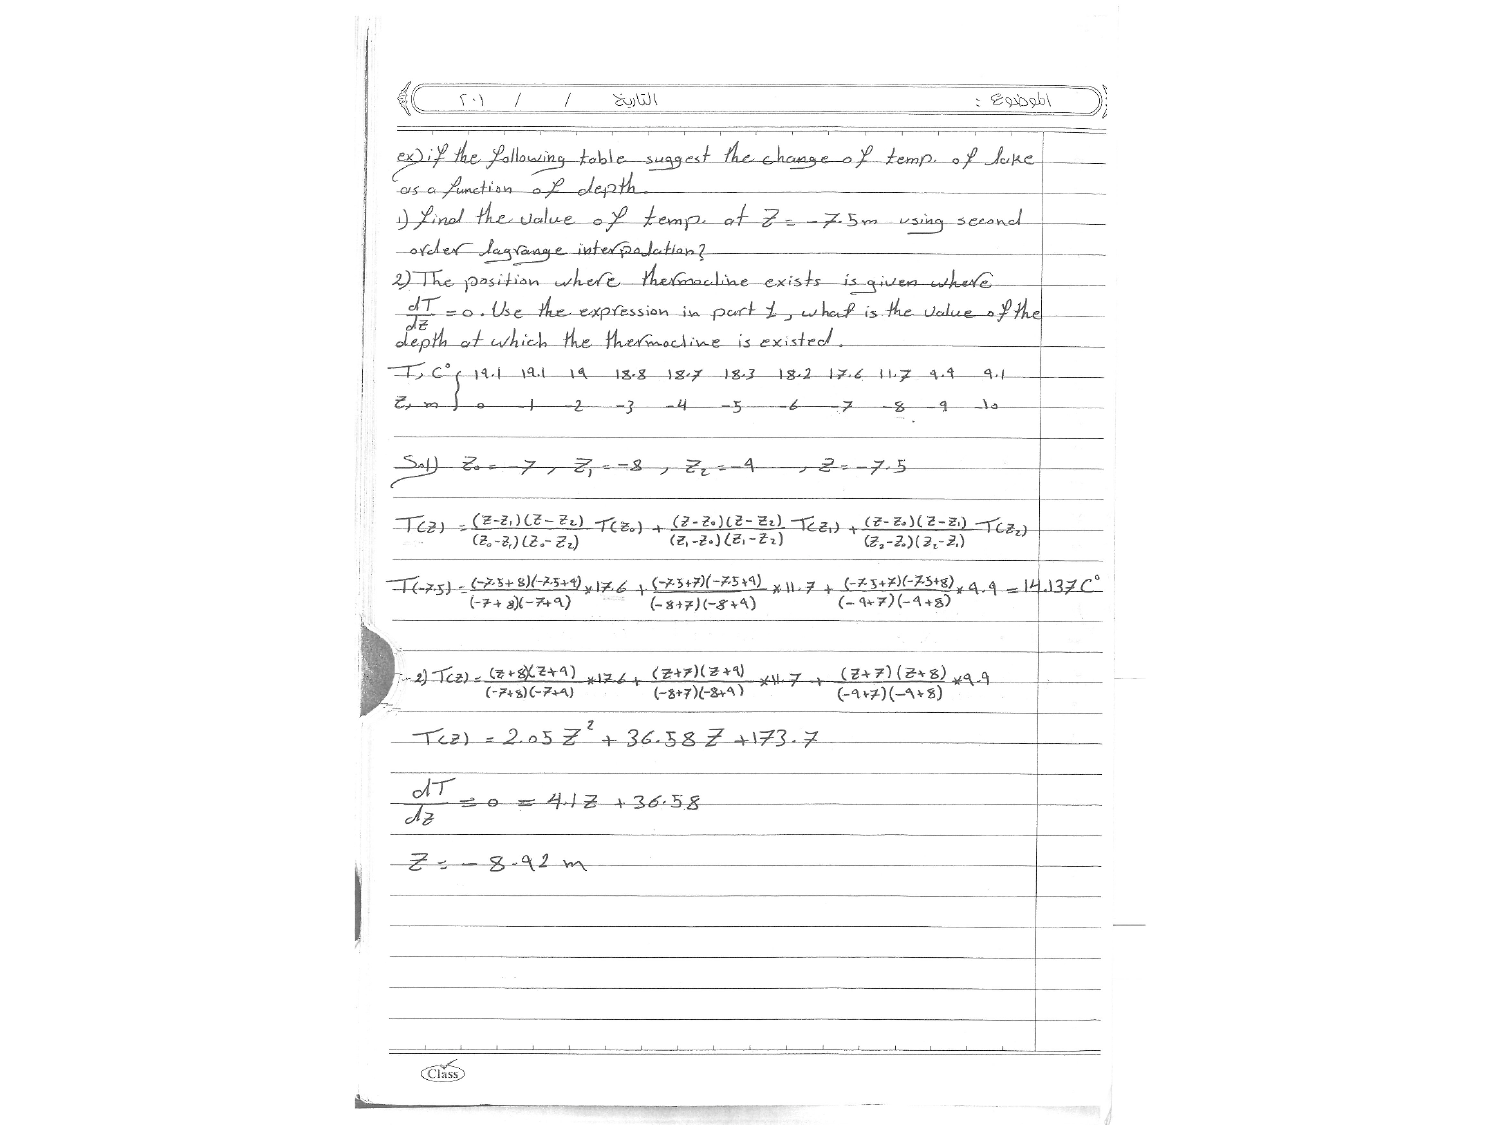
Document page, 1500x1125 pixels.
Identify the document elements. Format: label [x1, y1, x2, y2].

picture [350, 0, 1150, 1125]
